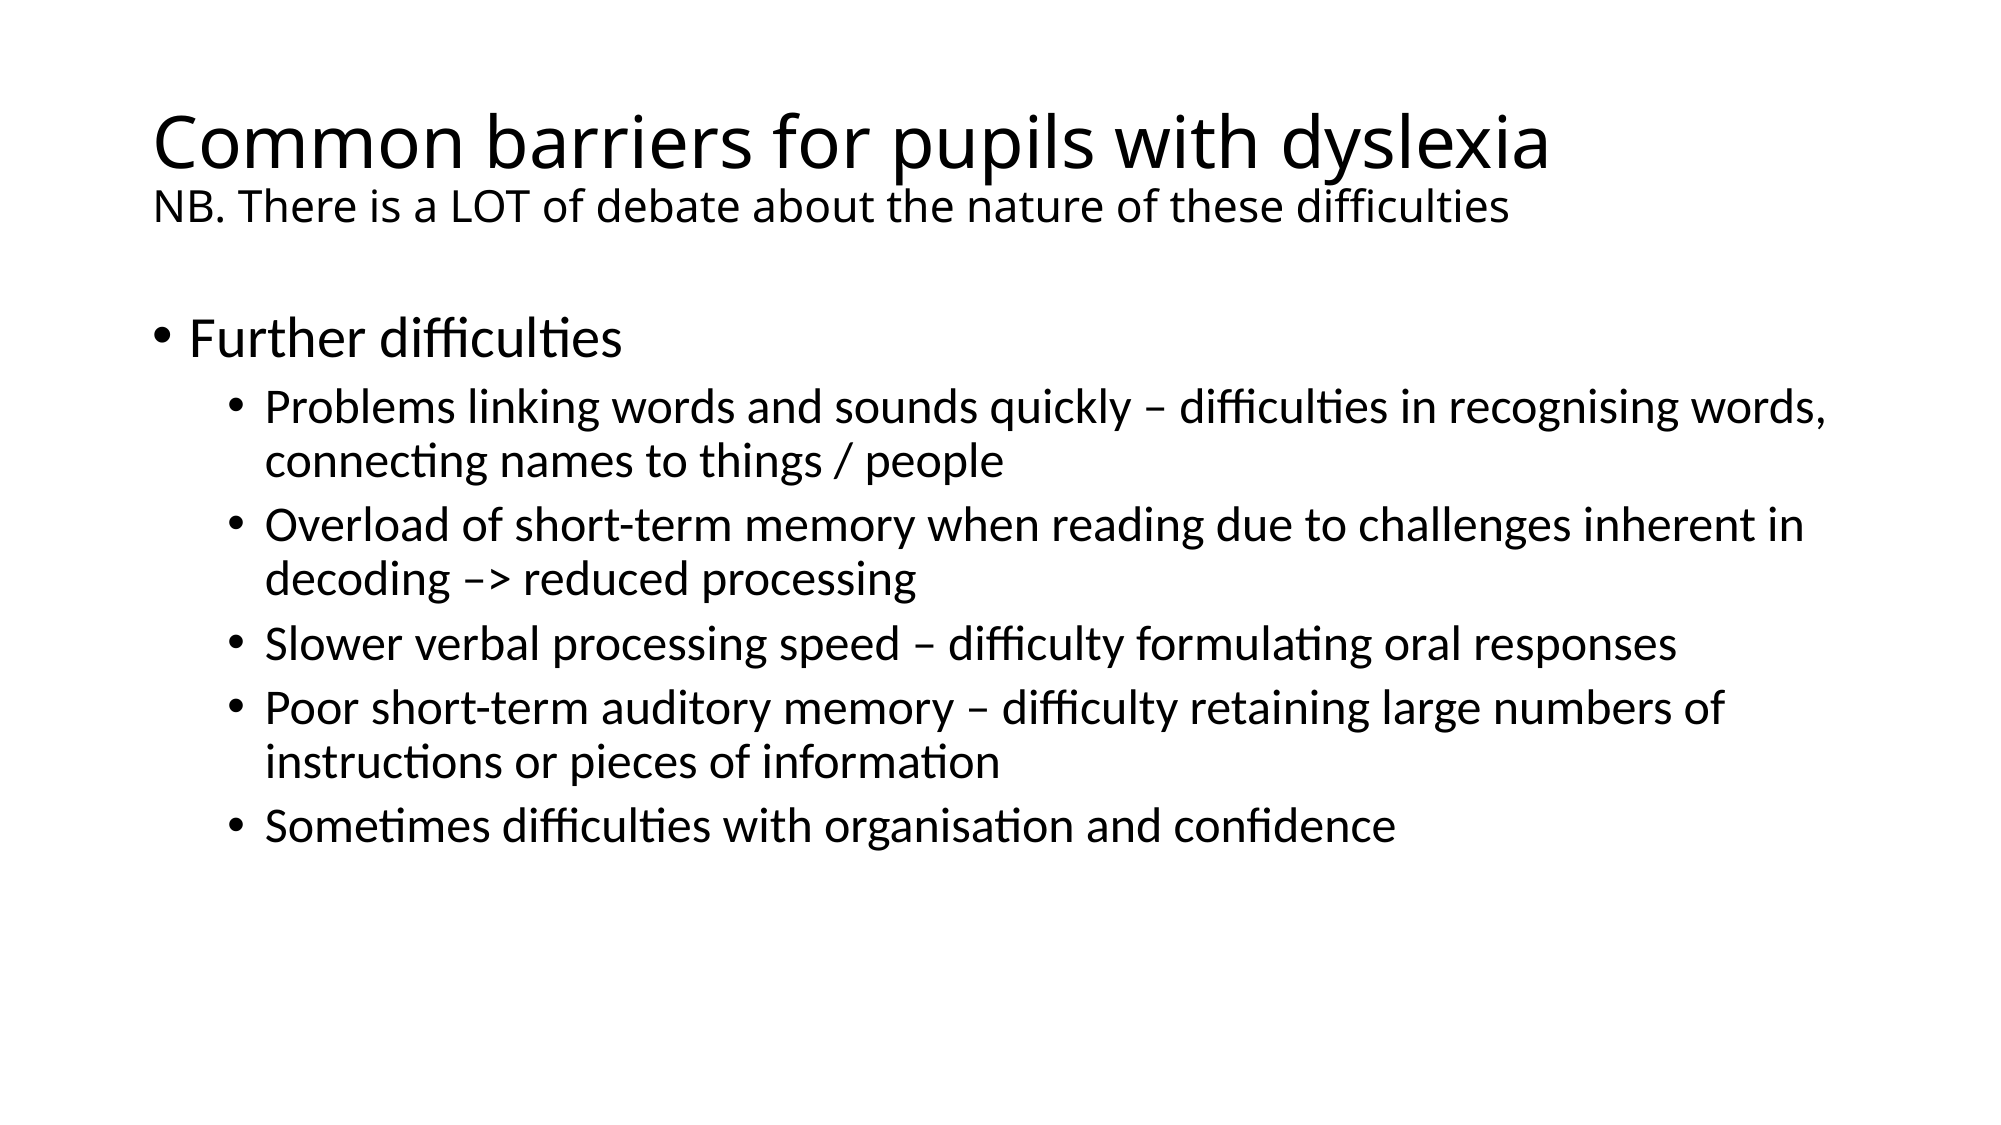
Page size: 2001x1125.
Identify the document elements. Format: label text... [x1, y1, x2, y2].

title Common barriers for pupils with dyslexia NB. There is a LOT of debate about the nature of these difficulties [137, 59, 1863, 278]
list Further difficulties Problems linking words and sounds quickly – difficulties in recognising words, connecting names to things / people Overload of short-term memory when reading due to challenges inherent in decoding –> reduced processing Slower verbal processing speed – difficulty formulating oral responses Poor short-term auditory memory – difficulty retaining large numbers of instructions or pieces of information Sometimes difficulties with organisation and confidence [137, 299, 1863, 1014]
